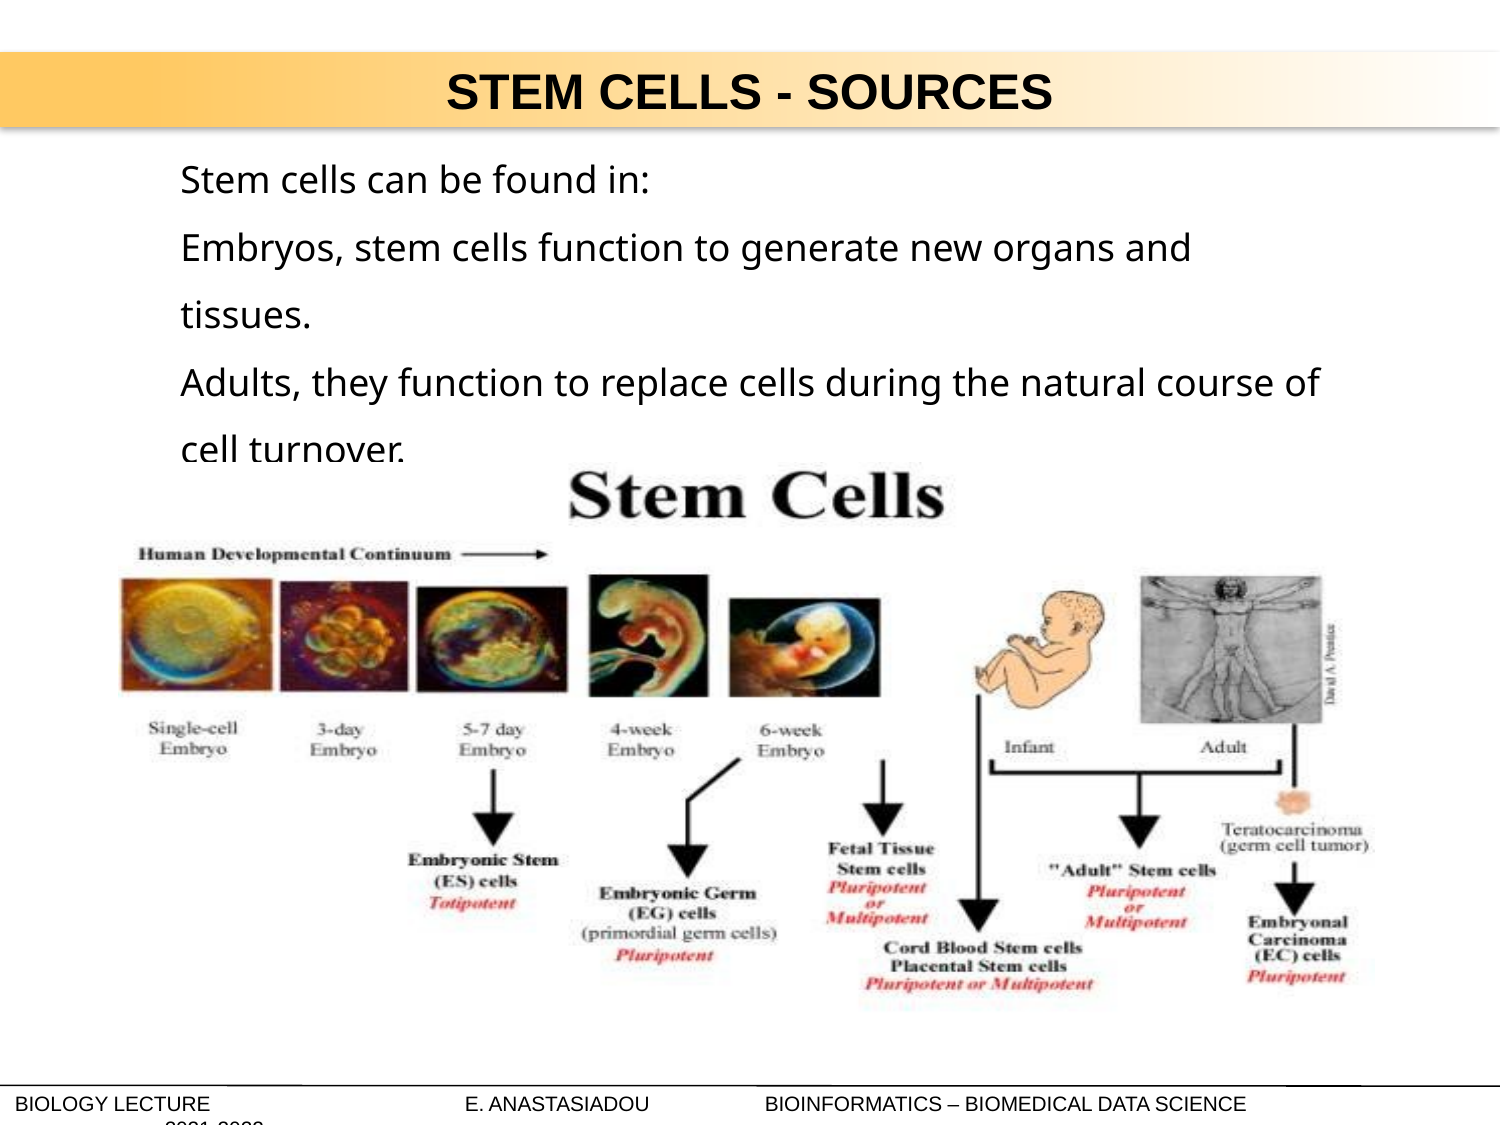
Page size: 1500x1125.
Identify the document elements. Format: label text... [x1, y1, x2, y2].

picture [118, 462, 1376, 1045]
text_box Stem Cells - Sources [0, 51, 1500, 128]
text_box Biology Lecture E. Anastasiadou Bioinformatics – Biomedical Data Science 2021-2022 [0, 1093, 1500, 1125]
text_box Stem cells can be found in: Embryos, stem cells function to generate new organs and tissues. Adults, they function to replace cells during the natural course of cell turnover. [165, 137, 1338, 460]
